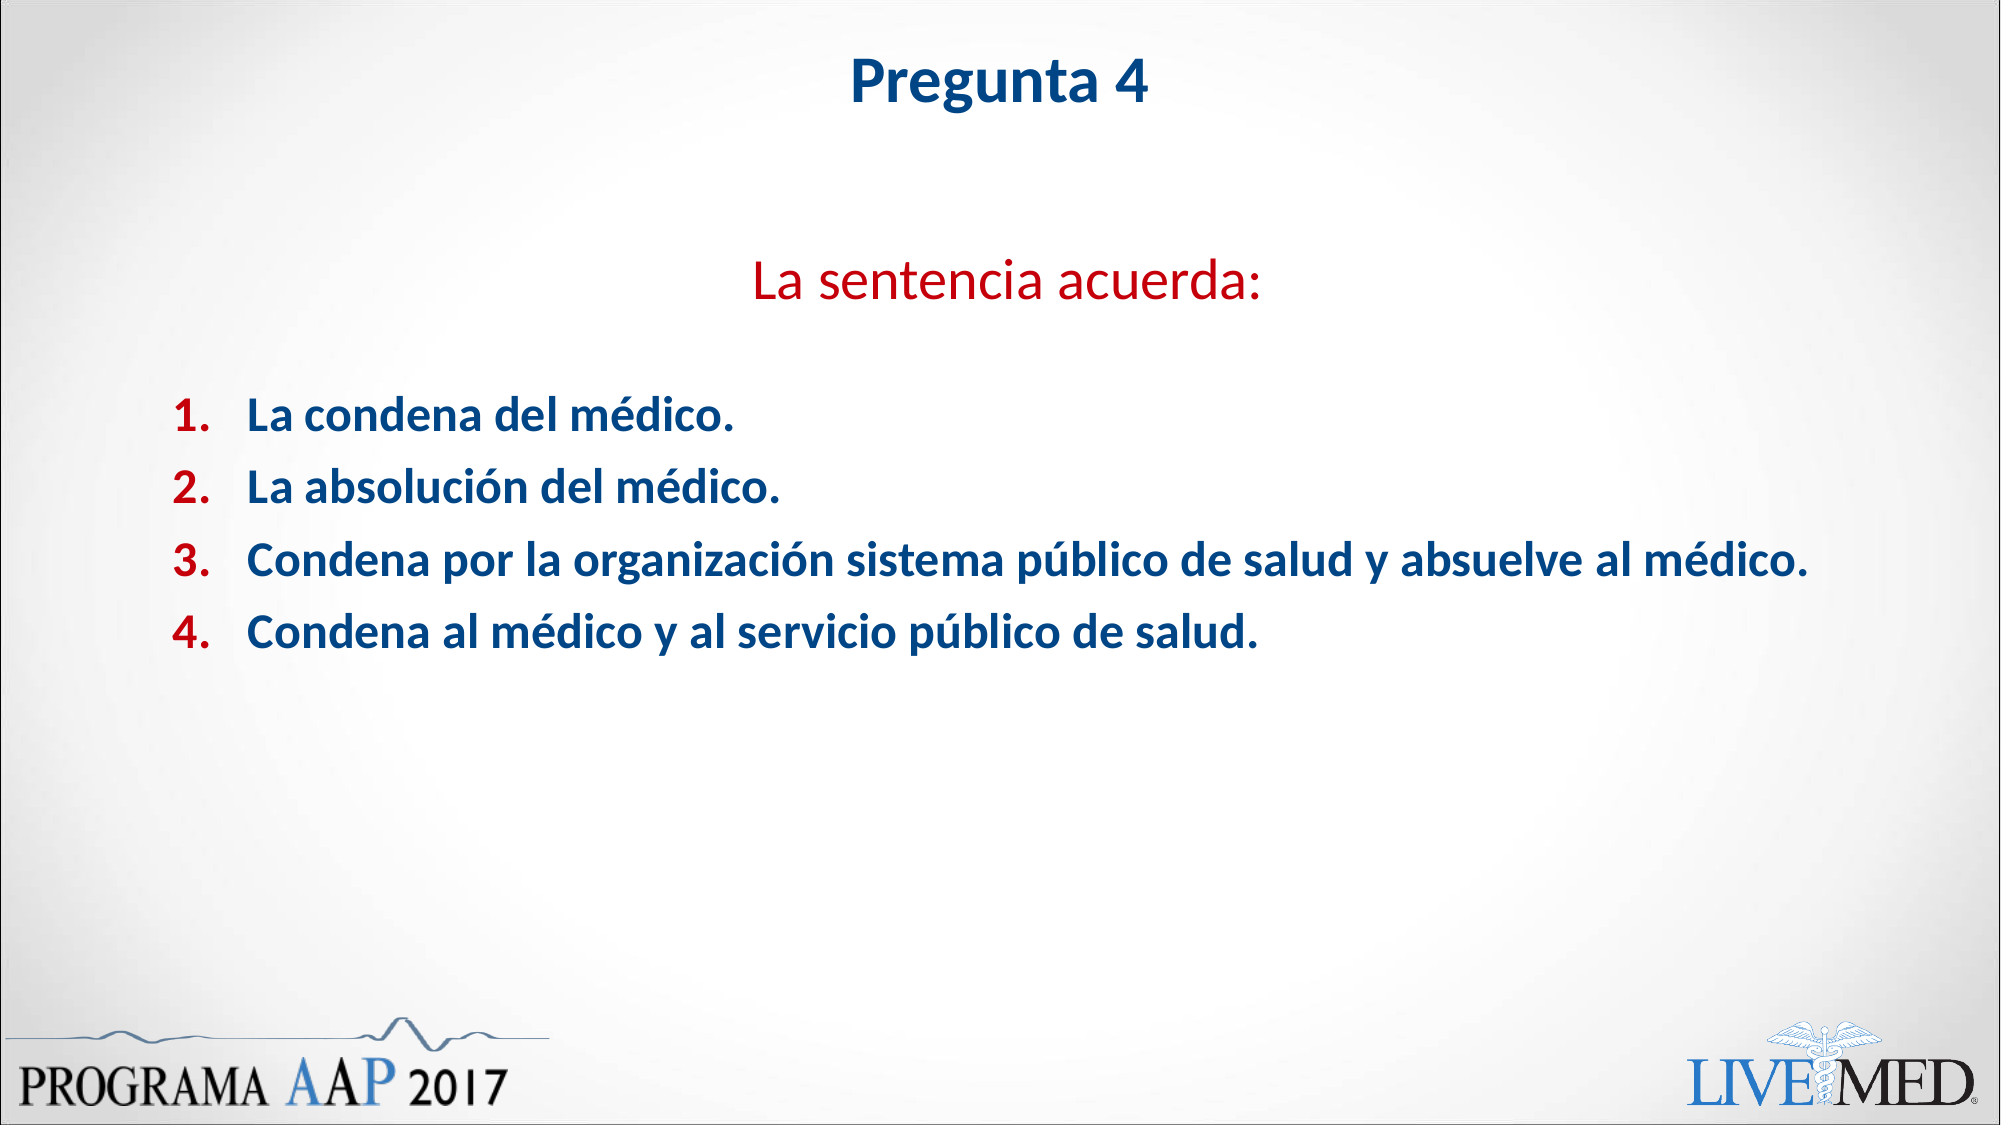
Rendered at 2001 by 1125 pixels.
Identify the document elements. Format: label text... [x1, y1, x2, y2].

list La sentencia acuerda: [157, 149, 1858, 319]
list La condena del médico. La absolución del médico. Condena por la organización sistema público de salud y absuelve al médico. Condena al médico y al servicio público de salud. [157, 373, 1858, 920]
title Pregunta 4 [99, 26, 1900, 126]
picture [0, 0, 2001, 1125]
